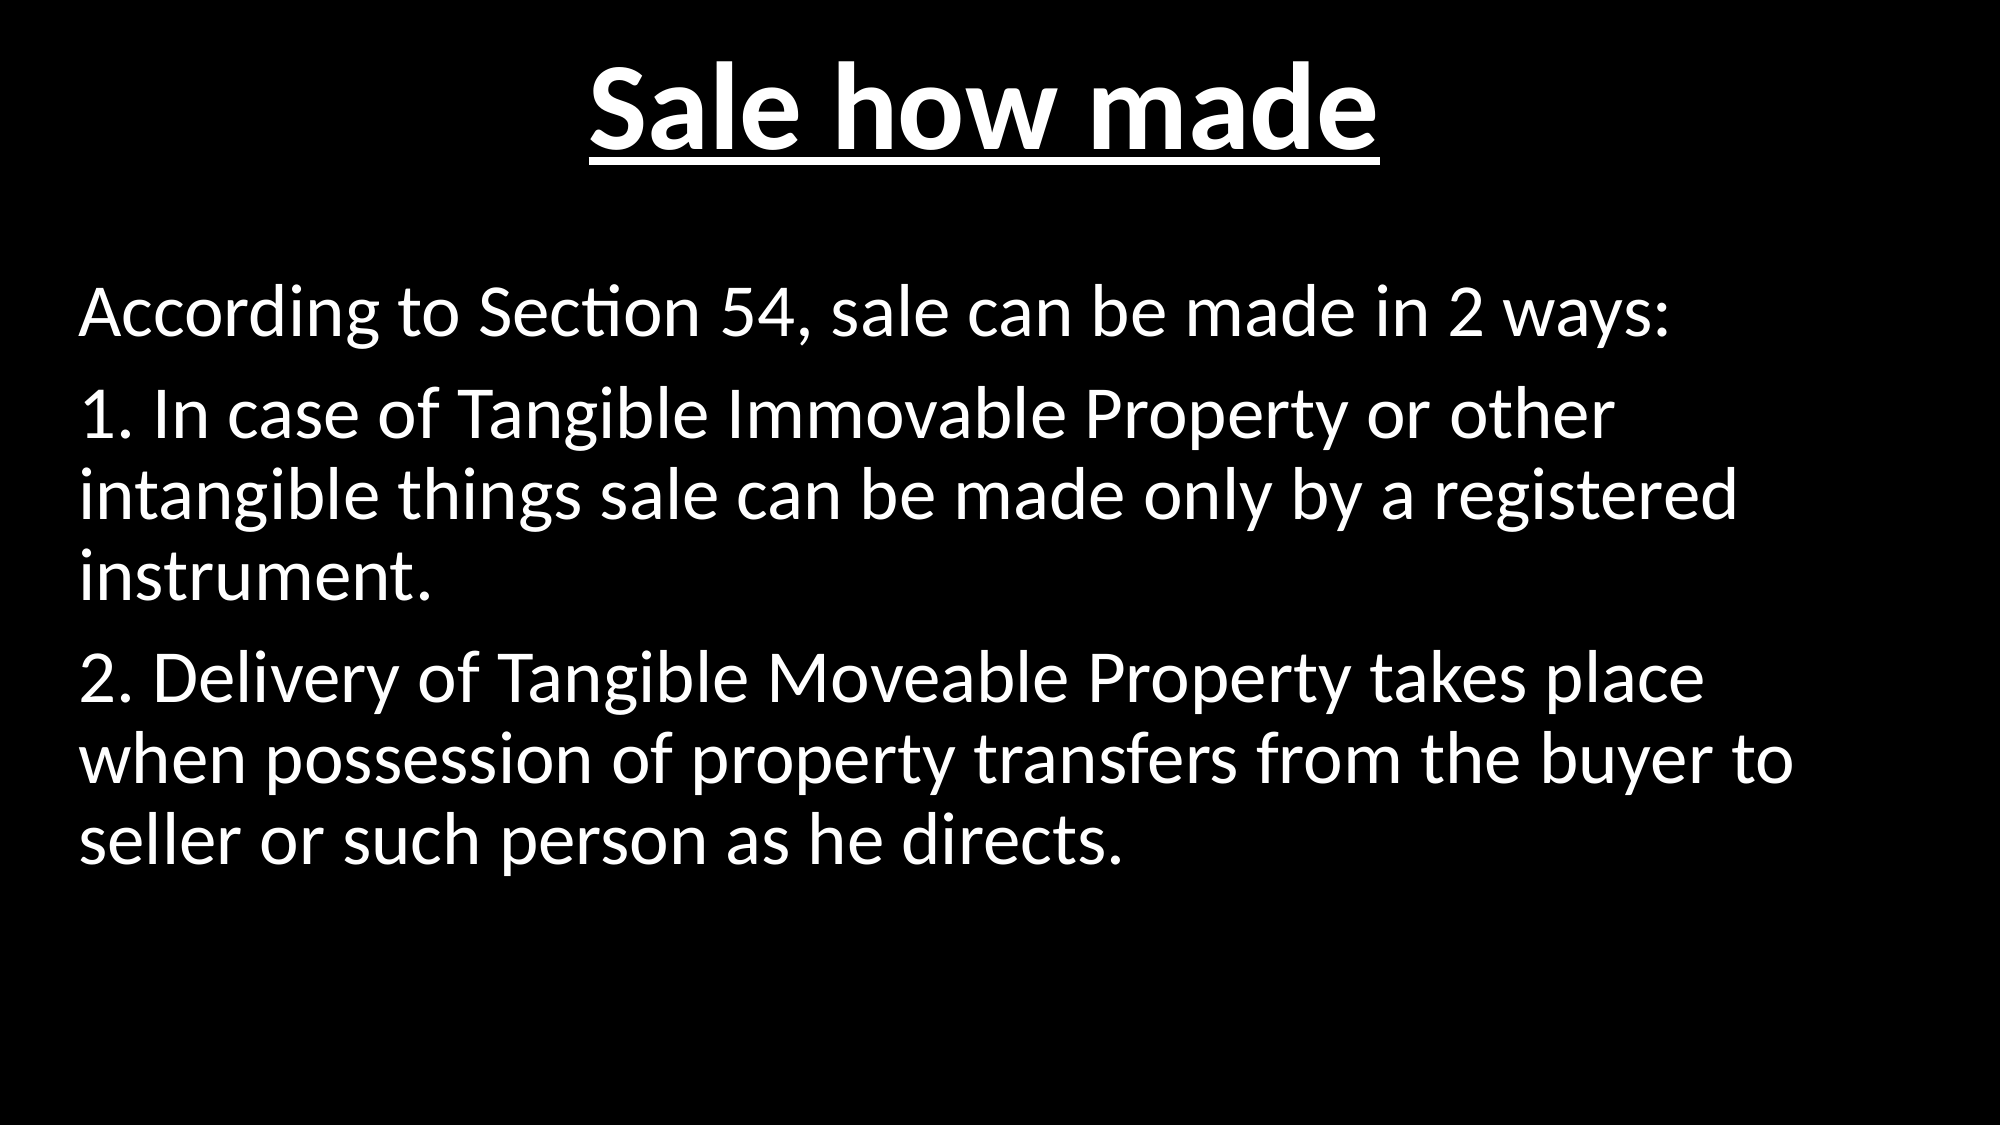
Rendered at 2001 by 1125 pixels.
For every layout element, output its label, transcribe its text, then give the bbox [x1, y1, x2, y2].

list Sale how made According to Section 54, sale can be made in 2 ways: 1. In case of Tangible Immovable Property or other intangible things sale can be made only by a registered instrument. 2. Delivery of Tangible Moveable Property takes place when possession of property transfers from the buyer to seller or such person as he directs. [63, 33, 1906, 1078]
